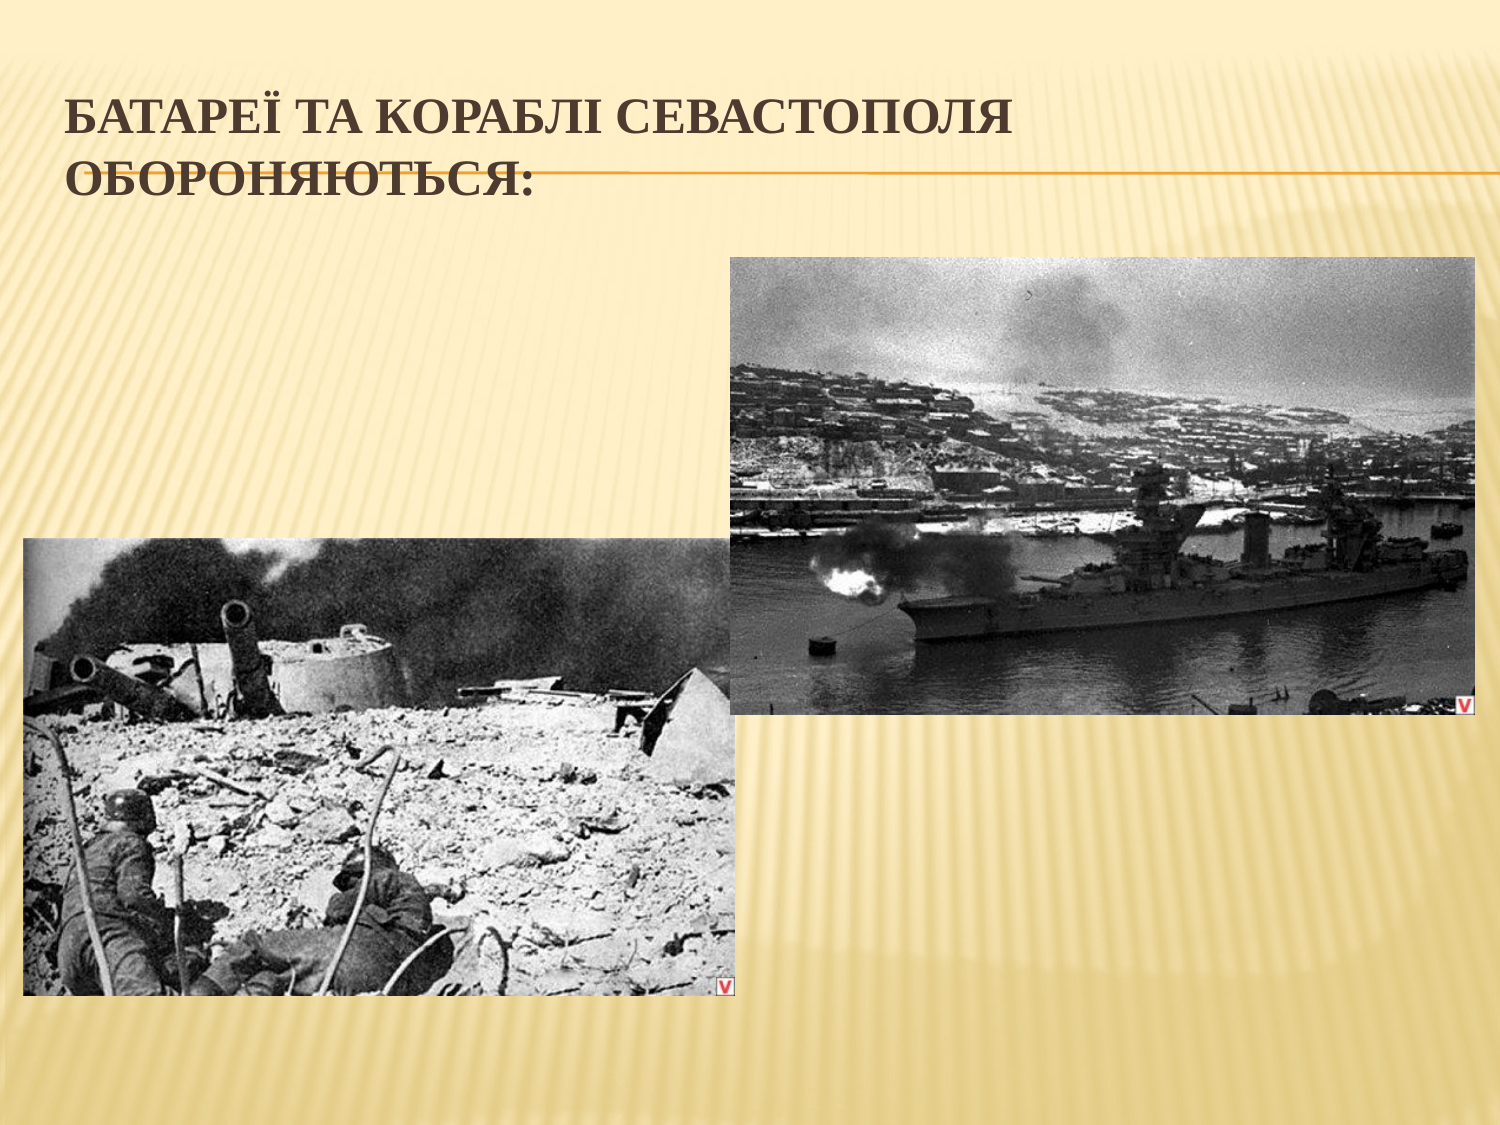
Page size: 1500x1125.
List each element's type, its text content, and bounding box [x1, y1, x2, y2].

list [23, 538, 736, 997]
title Батареї та кораблі Севастополя обороняються: [49, 75, 1475, 213]
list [730, 257, 1476, 716]
